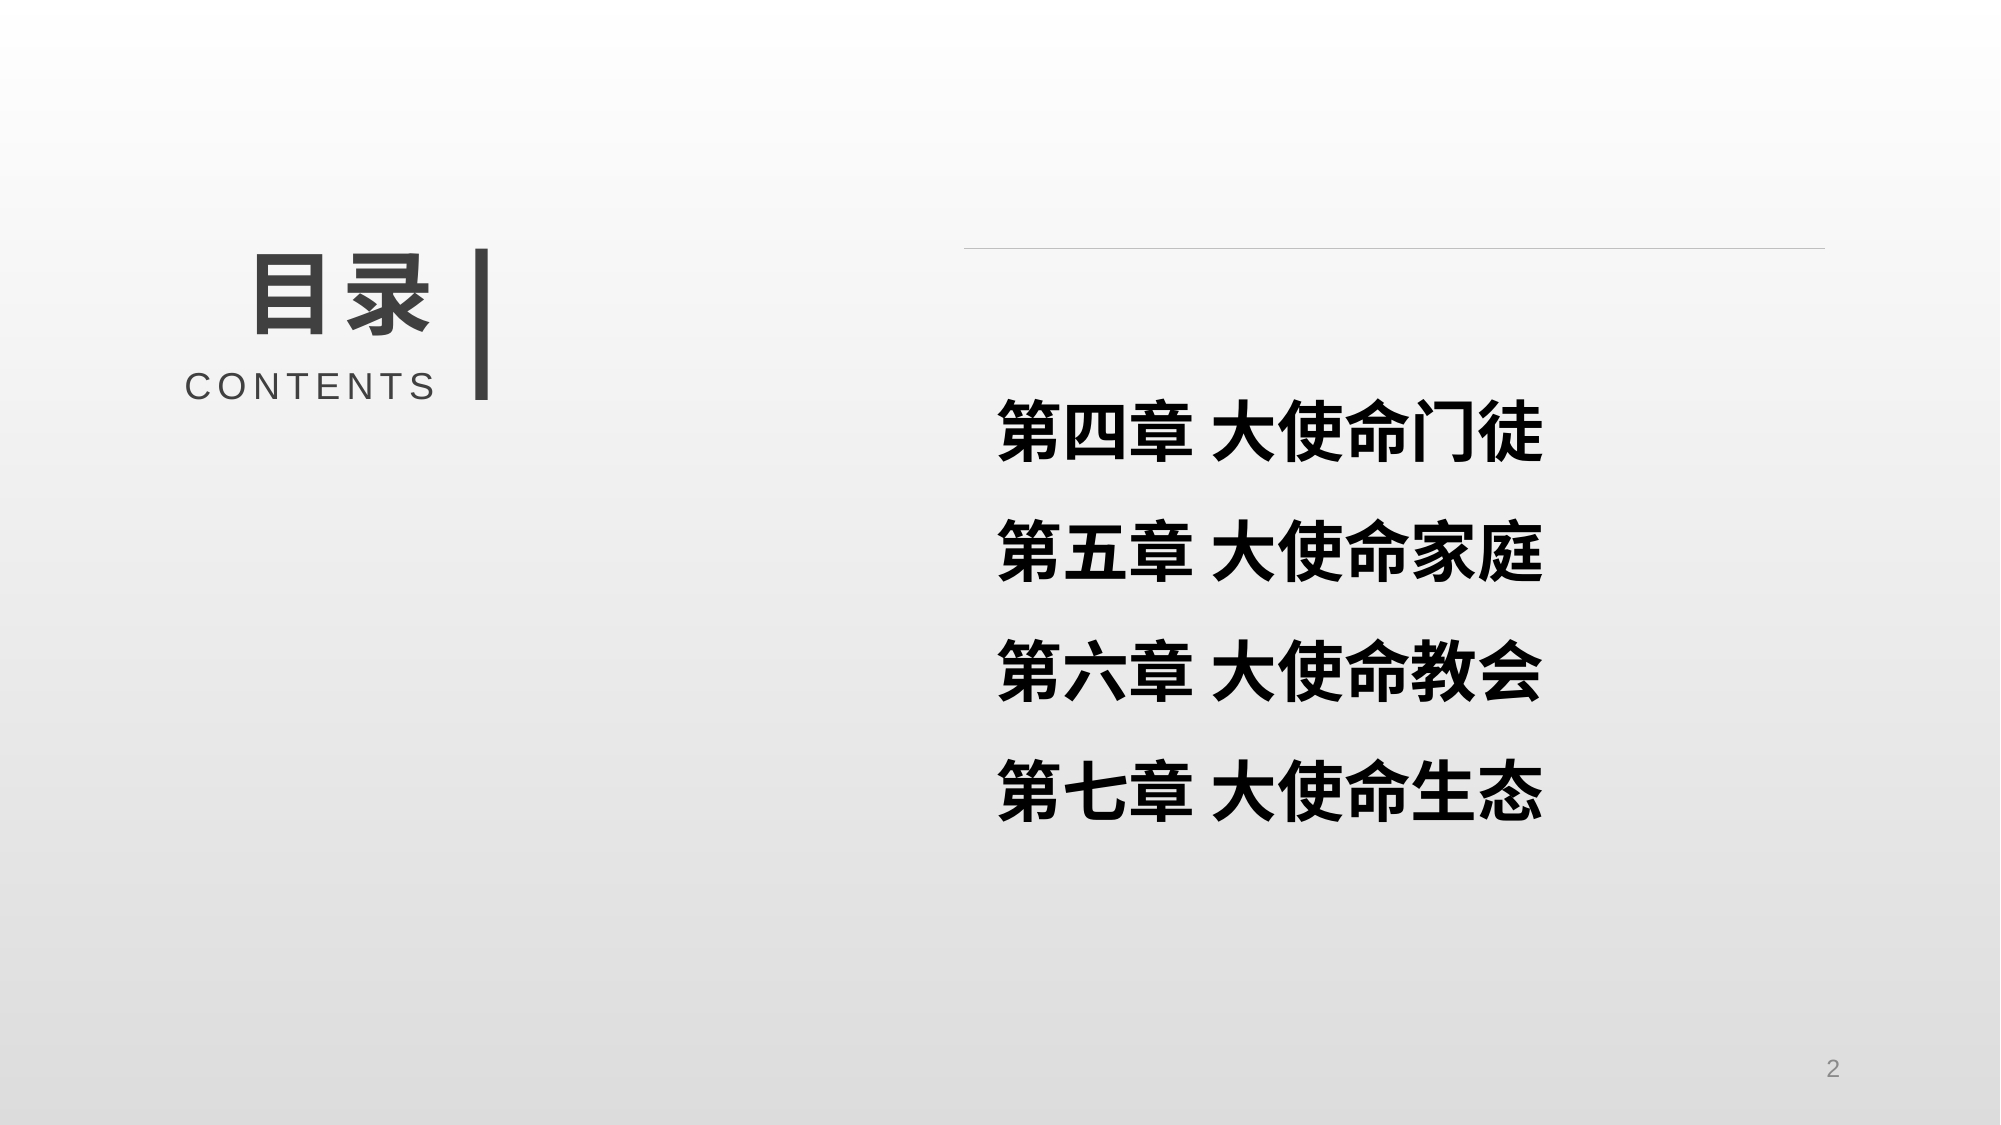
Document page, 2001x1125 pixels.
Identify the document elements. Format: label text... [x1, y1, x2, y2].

text_box 第四章 大使命门徒 第五章 大使命家庭 第六章 大使命教会 第七章 大使命生态 [980, 342, 1560, 917]
text_box [474, 248, 489, 401]
text_box CONTENTS [145, 354, 450, 415]
text_box 目录 [145, 228, 450, 354]
slide_number 2 [1412, 1041, 1856, 1094]
